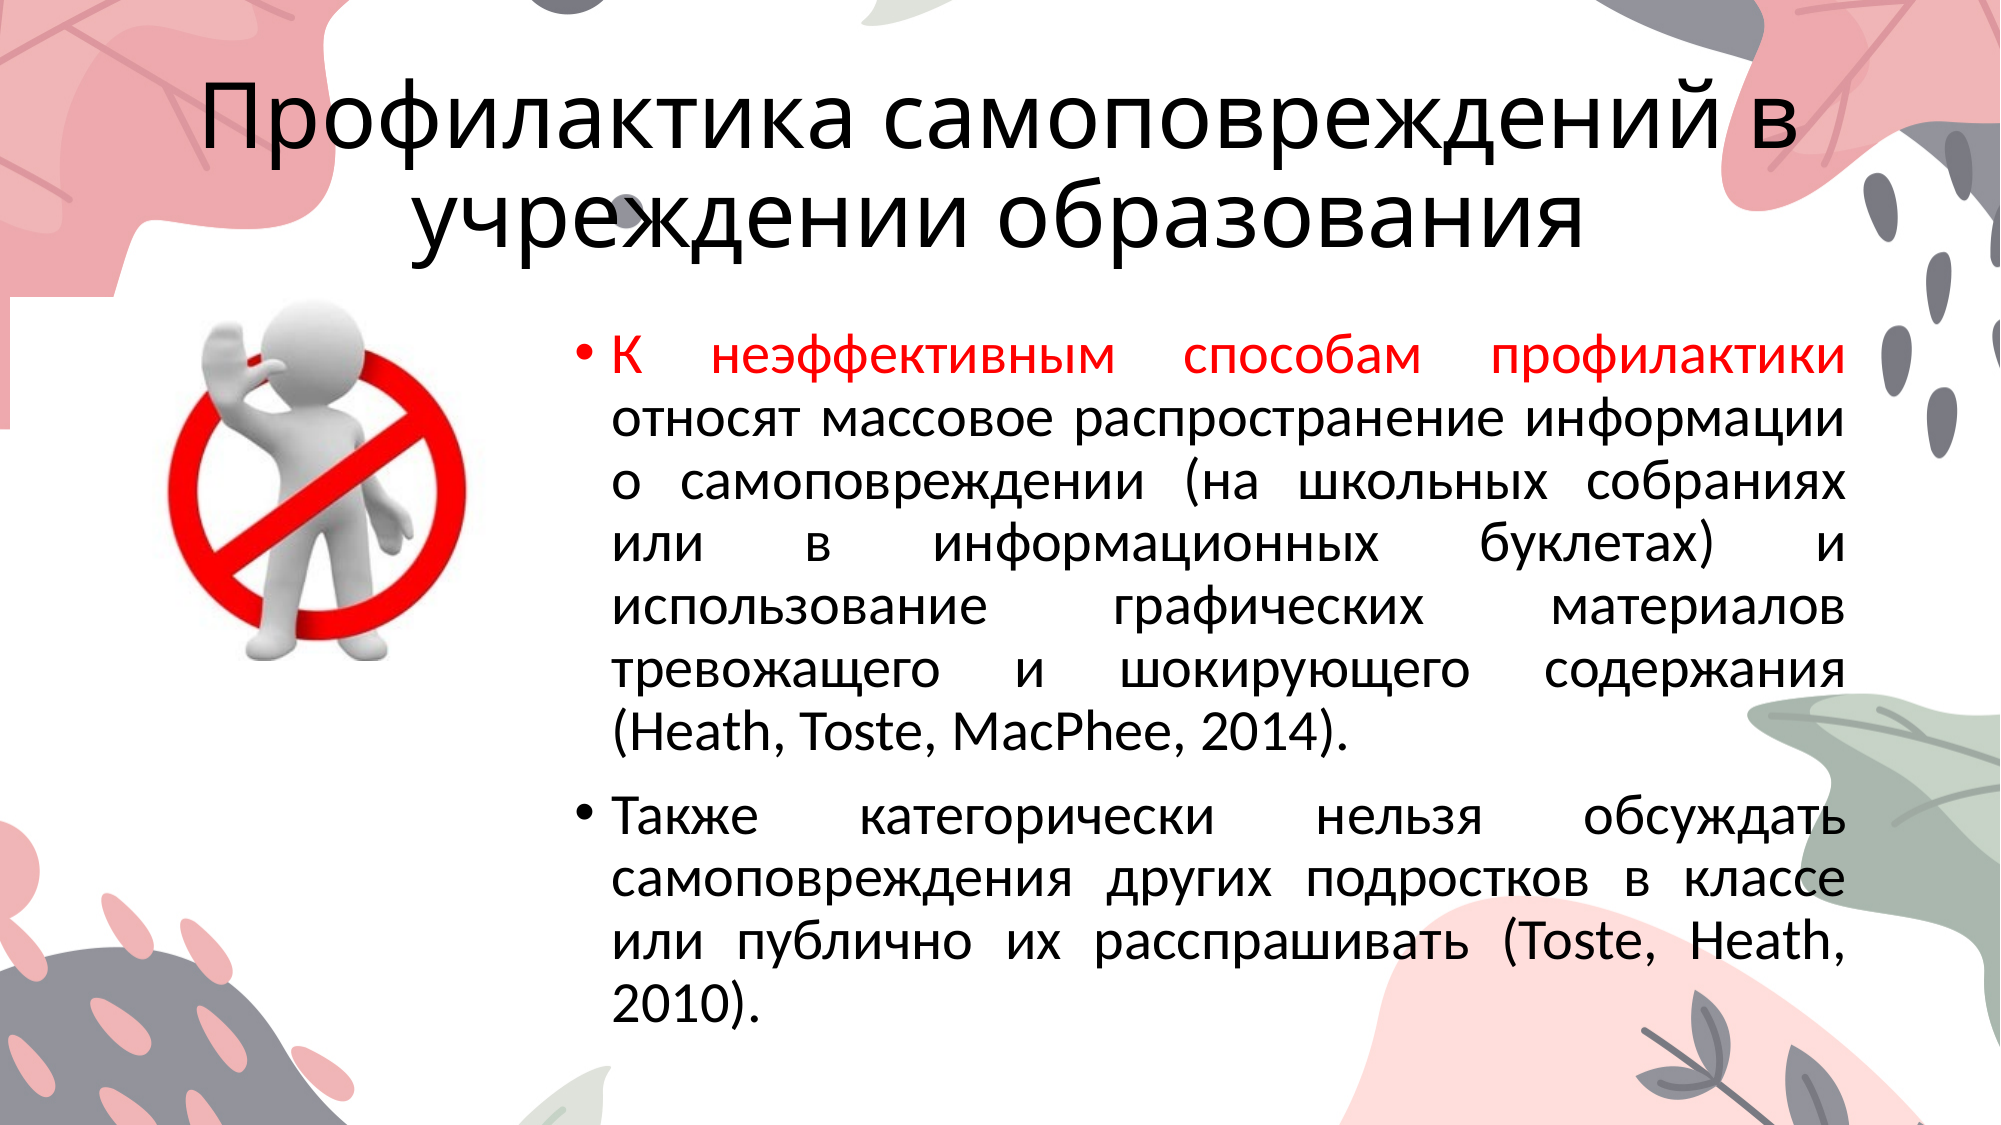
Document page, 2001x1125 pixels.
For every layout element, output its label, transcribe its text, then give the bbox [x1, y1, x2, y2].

title Профилактика самоповреждений в учреждении образования [137, 59, 1863, 278]
picture [0, 0, 2000, 1125]
list К неэффективным способам профилактики относят массовое распространение информации о самоповреждении (на школьных собраниях или в информационных буклетах) и использование графических материалов тревожащего и шокирующего содержания (Heath, Toste, MacPhee, 2014). Также категорически нельзя обсуждать самоповреждения других подростков в классе или публично их расспрашивать (Toste, Heath, 2010). [559, 315, 1863, 1100]
